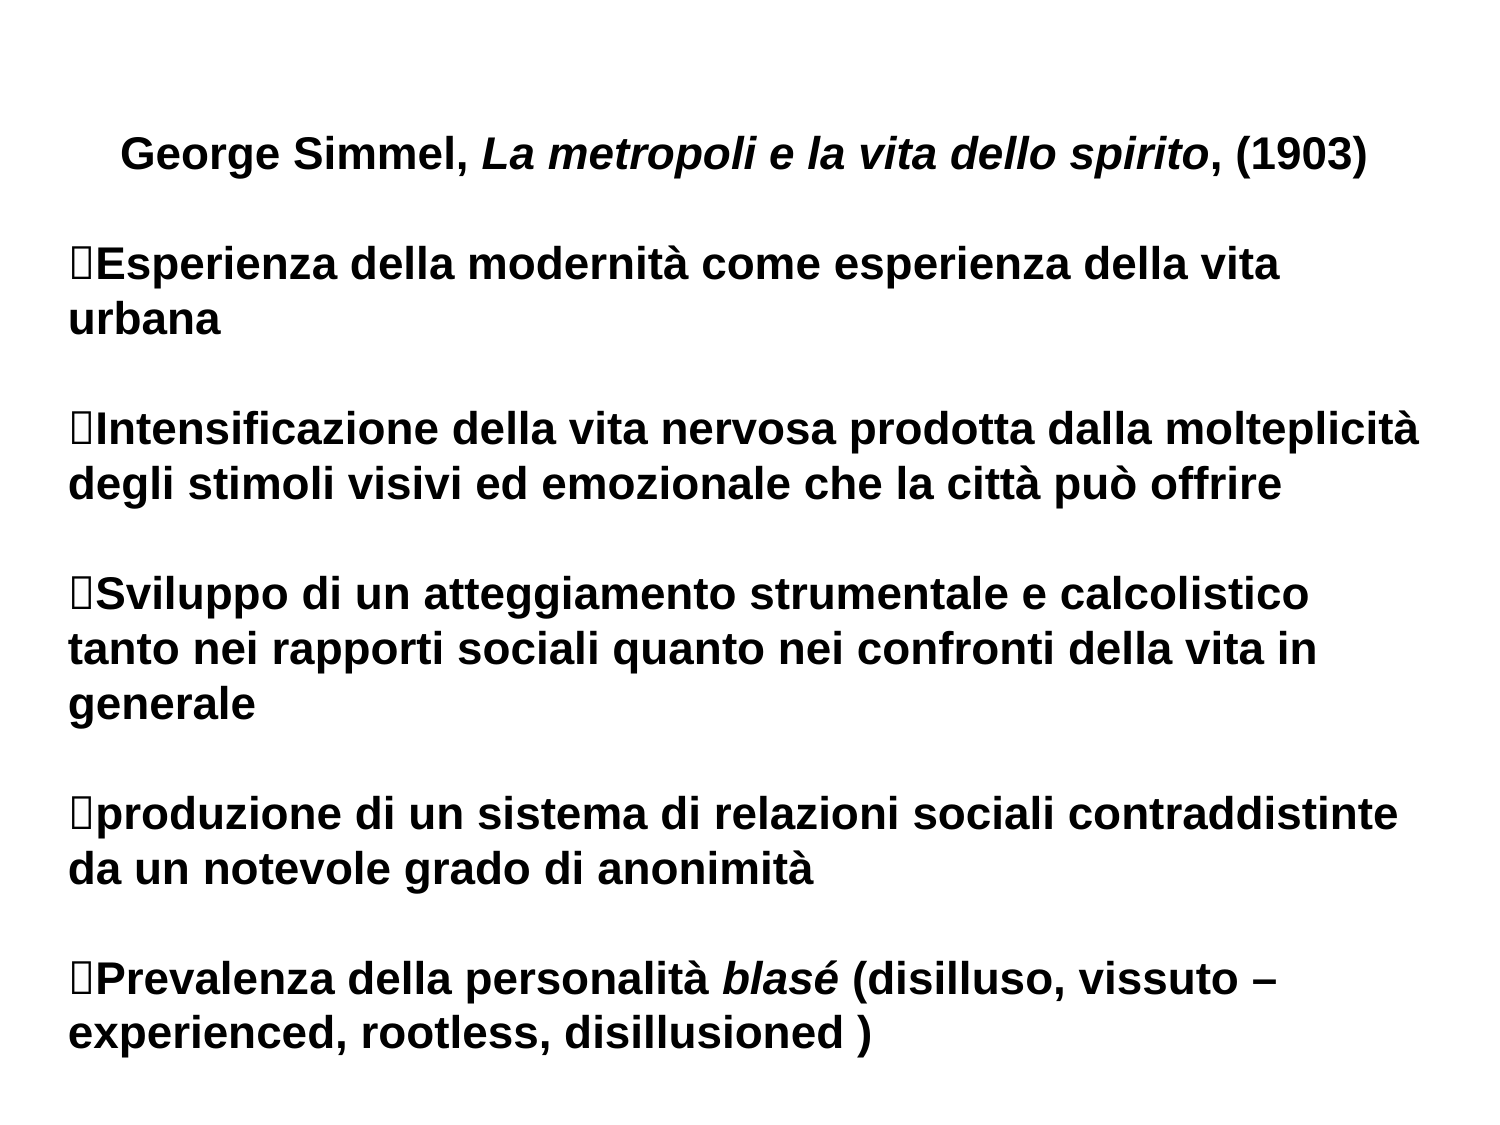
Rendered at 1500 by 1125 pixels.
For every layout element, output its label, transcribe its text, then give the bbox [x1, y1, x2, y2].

text_box George Simmel, La metropoli e la vita dello spirito, (1903) Esperienza della modernità come esperienza della vita urbana Intensificazione della vita nervosa prodotta dalla molteplicità degli stimoli visivi ed emozionale che la città può offrire Sviluppo di un atteggiamento strumentale e calcolistico tanto nei rapporti sociali quanto nei confronti della vita in generale produzione di un sistema di relazioni sociali contraddistinte da un notevole grado di anonimità Prevalenza della personalità blasé (disilluso, vissuto – experienced, rootless, disillusioned ) [53, 116, 1436, 1066]
